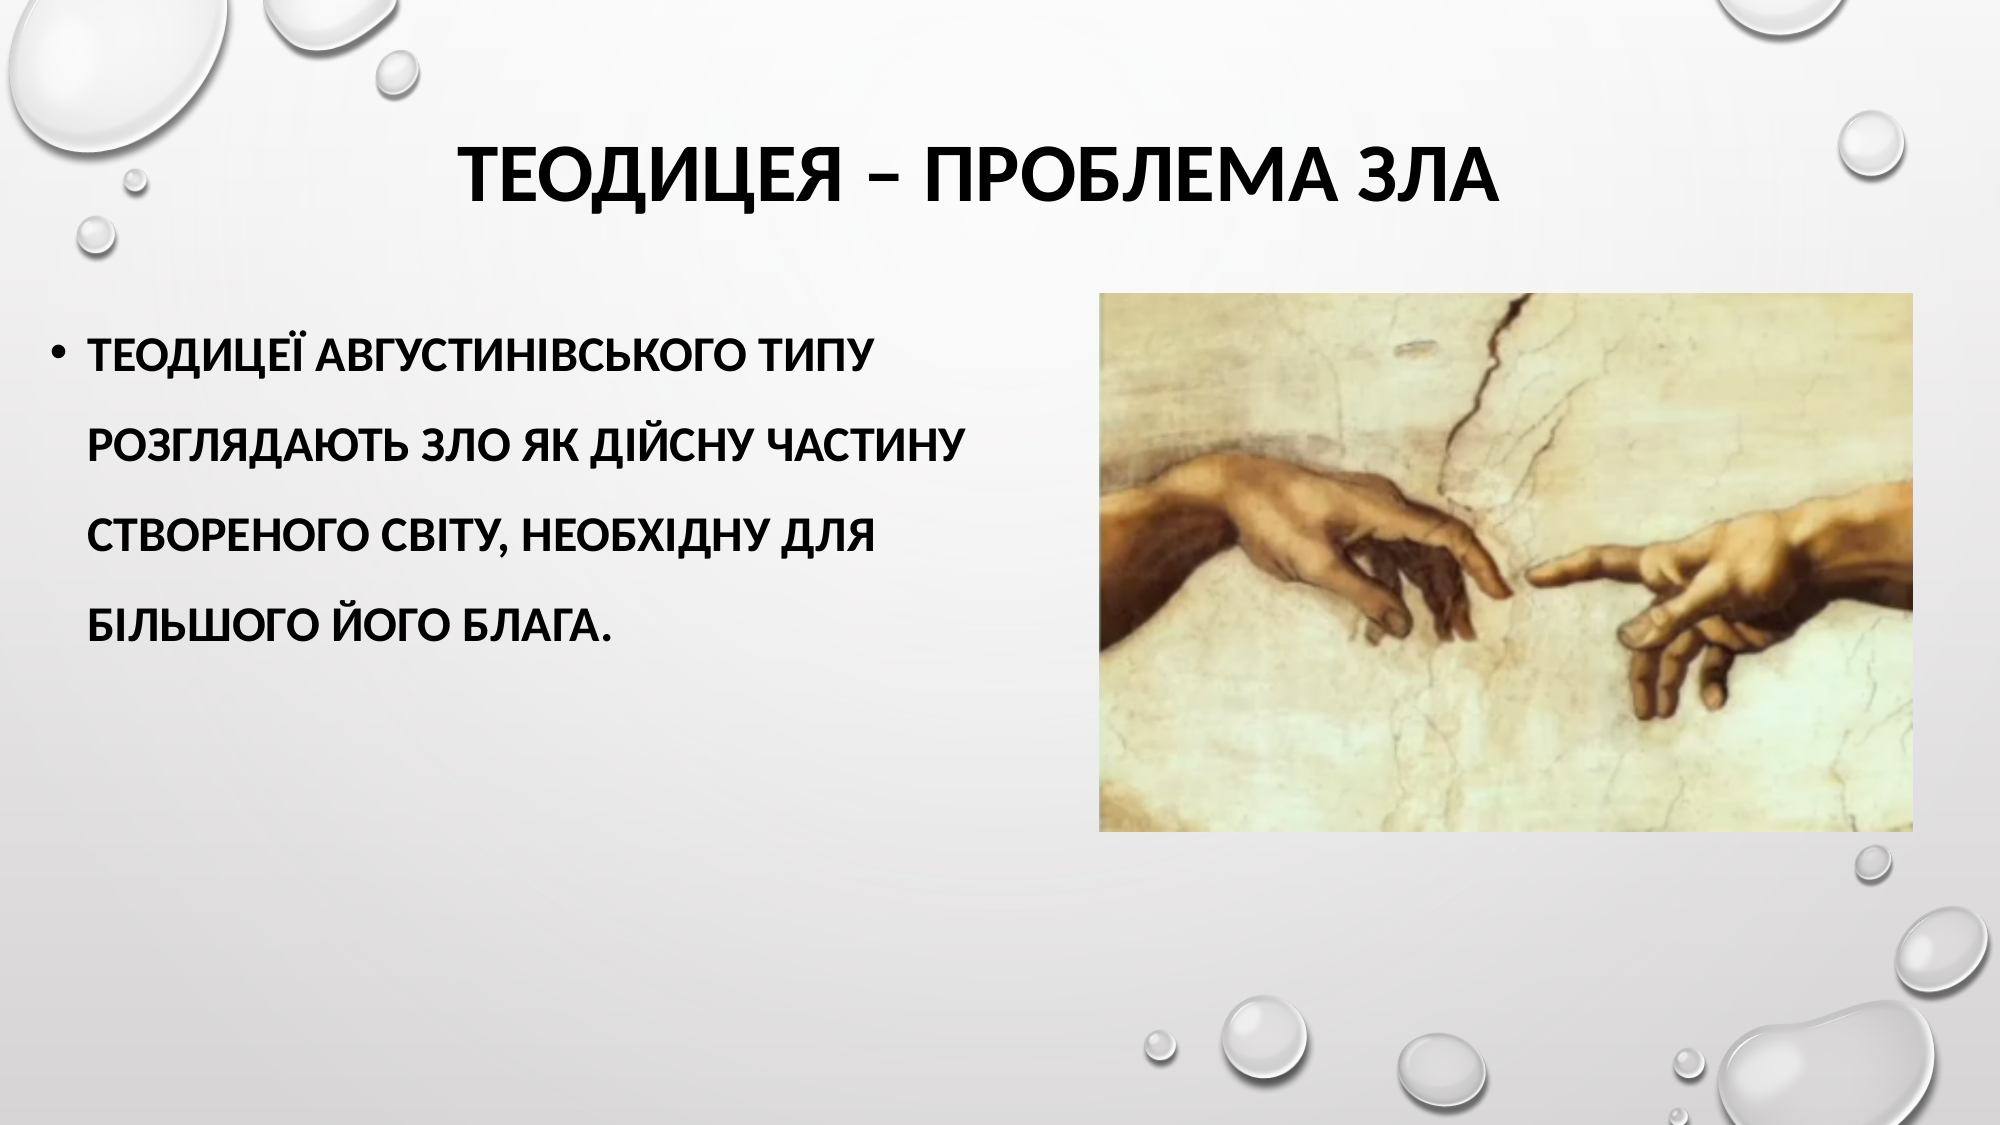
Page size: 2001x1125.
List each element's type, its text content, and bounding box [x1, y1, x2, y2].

list Теодицеї августинівського типу розглядають зло як дійсну частину створеного світу, необхідну для більшого його блага. [34, 283, 1100, 1125]
picture [0, 0, 2000, 1125]
title Теодицея – проблема зла [99, 12, 1858, 275]
